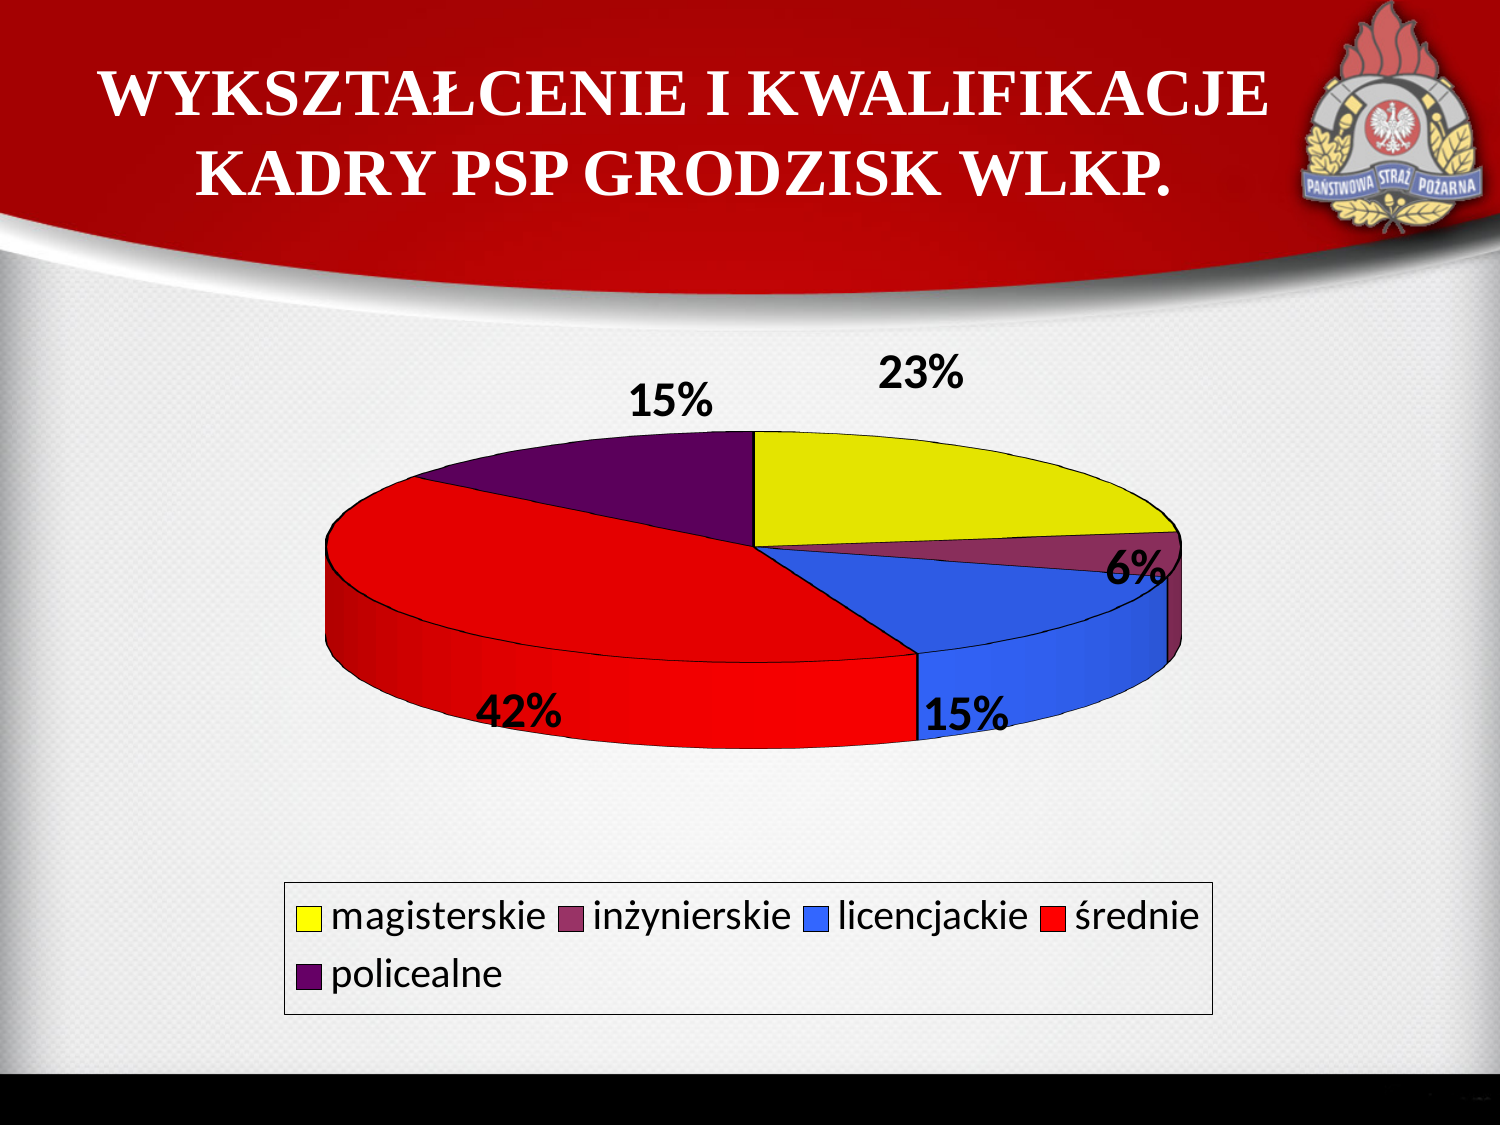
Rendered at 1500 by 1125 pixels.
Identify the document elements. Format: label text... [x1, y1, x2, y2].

title WYKSZTAŁCENIE I KWALIFIKACJE KADRY PSP GRODZISK WLKP. [74, 44, 1294, 233]
picture [0, 0, 1500, 1125]
chart [74, 262, 1426, 1059]
